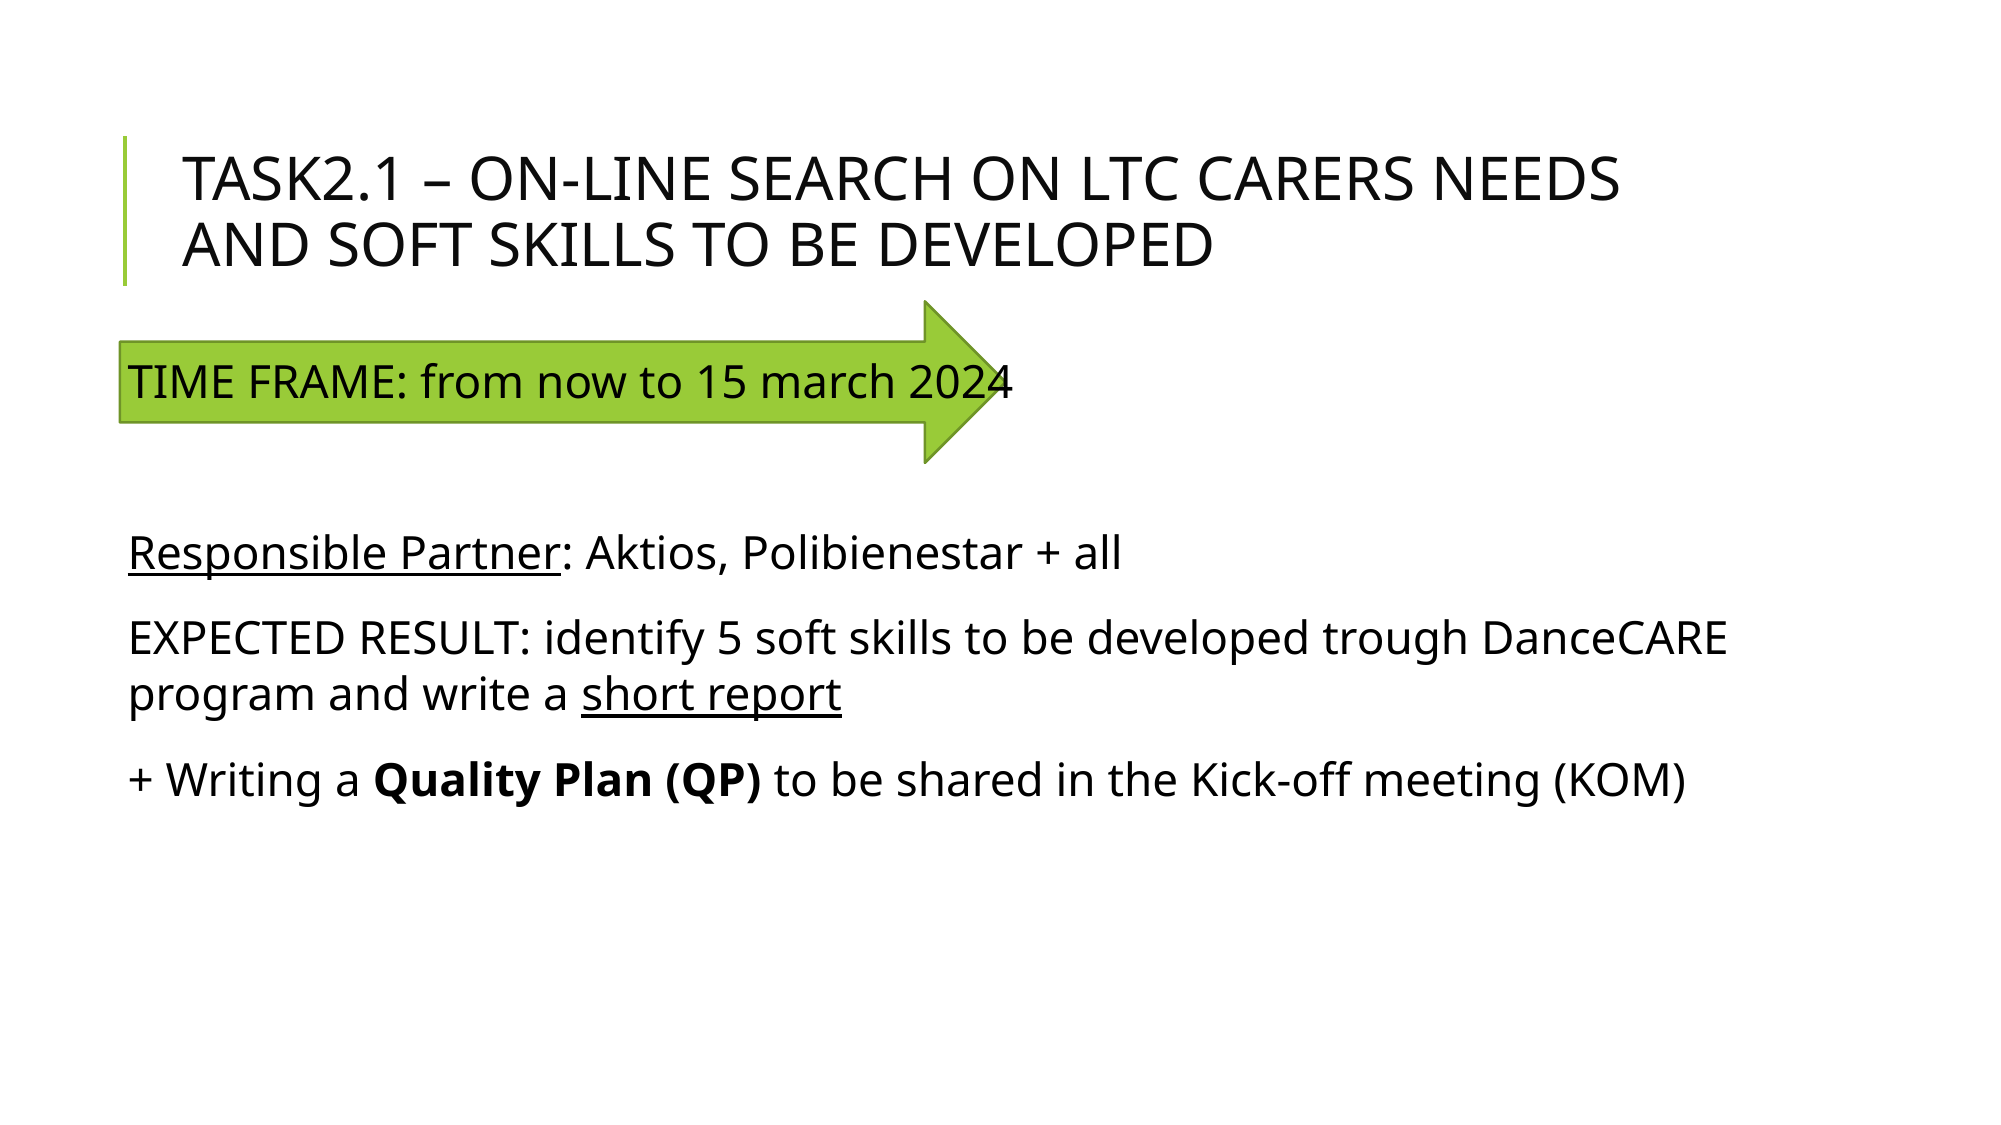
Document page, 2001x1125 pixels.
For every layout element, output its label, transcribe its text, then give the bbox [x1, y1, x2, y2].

title TASK2.1 – ON-LINE SEARCH ON LTC CARERS NEEDS AND SOFT SKILLS TO BE DEVELOPED [168, 140, 1763, 288]
text_box [119, 301, 969, 423]
list TIME FRAME: from now to 15 march 2024 Responsible Partner: Aktios, Polibienestar + all EXPECTED RESULT: identify 5 soft skills to be developed trough DanceCARE program and write a short report + Writing a Quality Plan (QP) to be shared in the Kick-off meeting (KOM) [120, 345, 1863, 1080]
